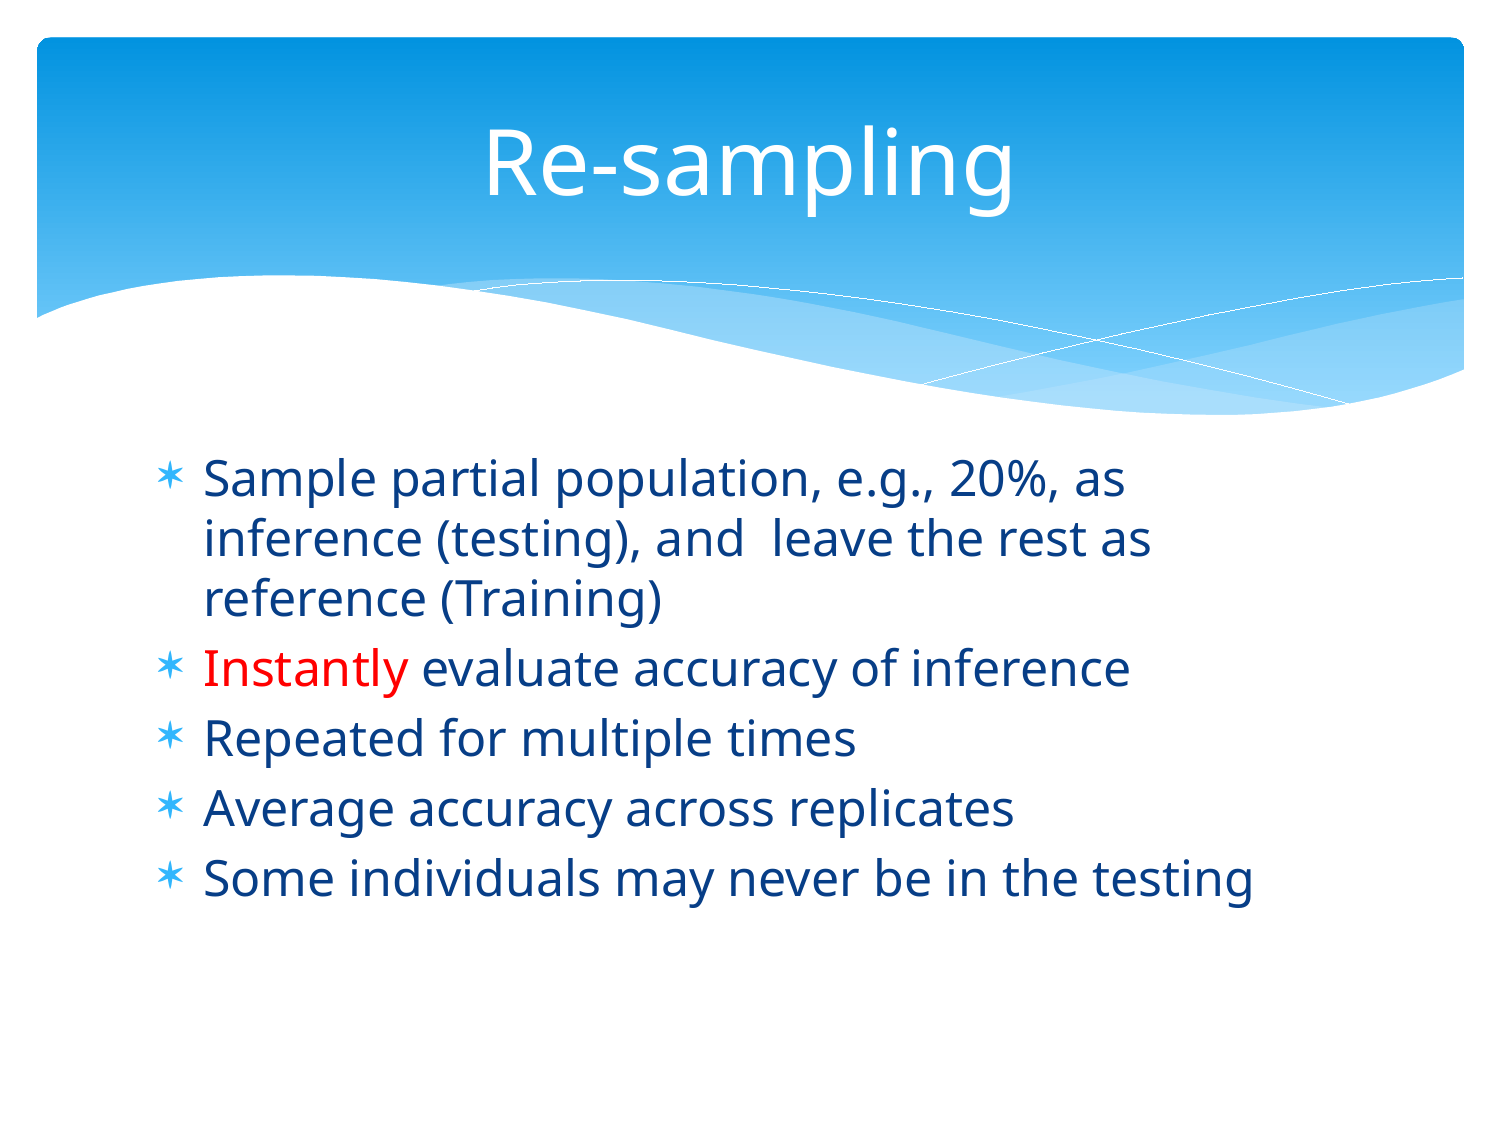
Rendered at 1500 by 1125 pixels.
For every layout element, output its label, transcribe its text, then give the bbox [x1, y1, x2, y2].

title Re-sampling [75, 55, 1425, 261]
list Sample partial population, e.g., 20%, as inference (testing), and leave the rest as reference (Training) Instantly evaluate accuracy of inference Repeated for multiple times Average accuracy across replicates Some individuals may never be in the testing [143, 438, 1359, 1005]
